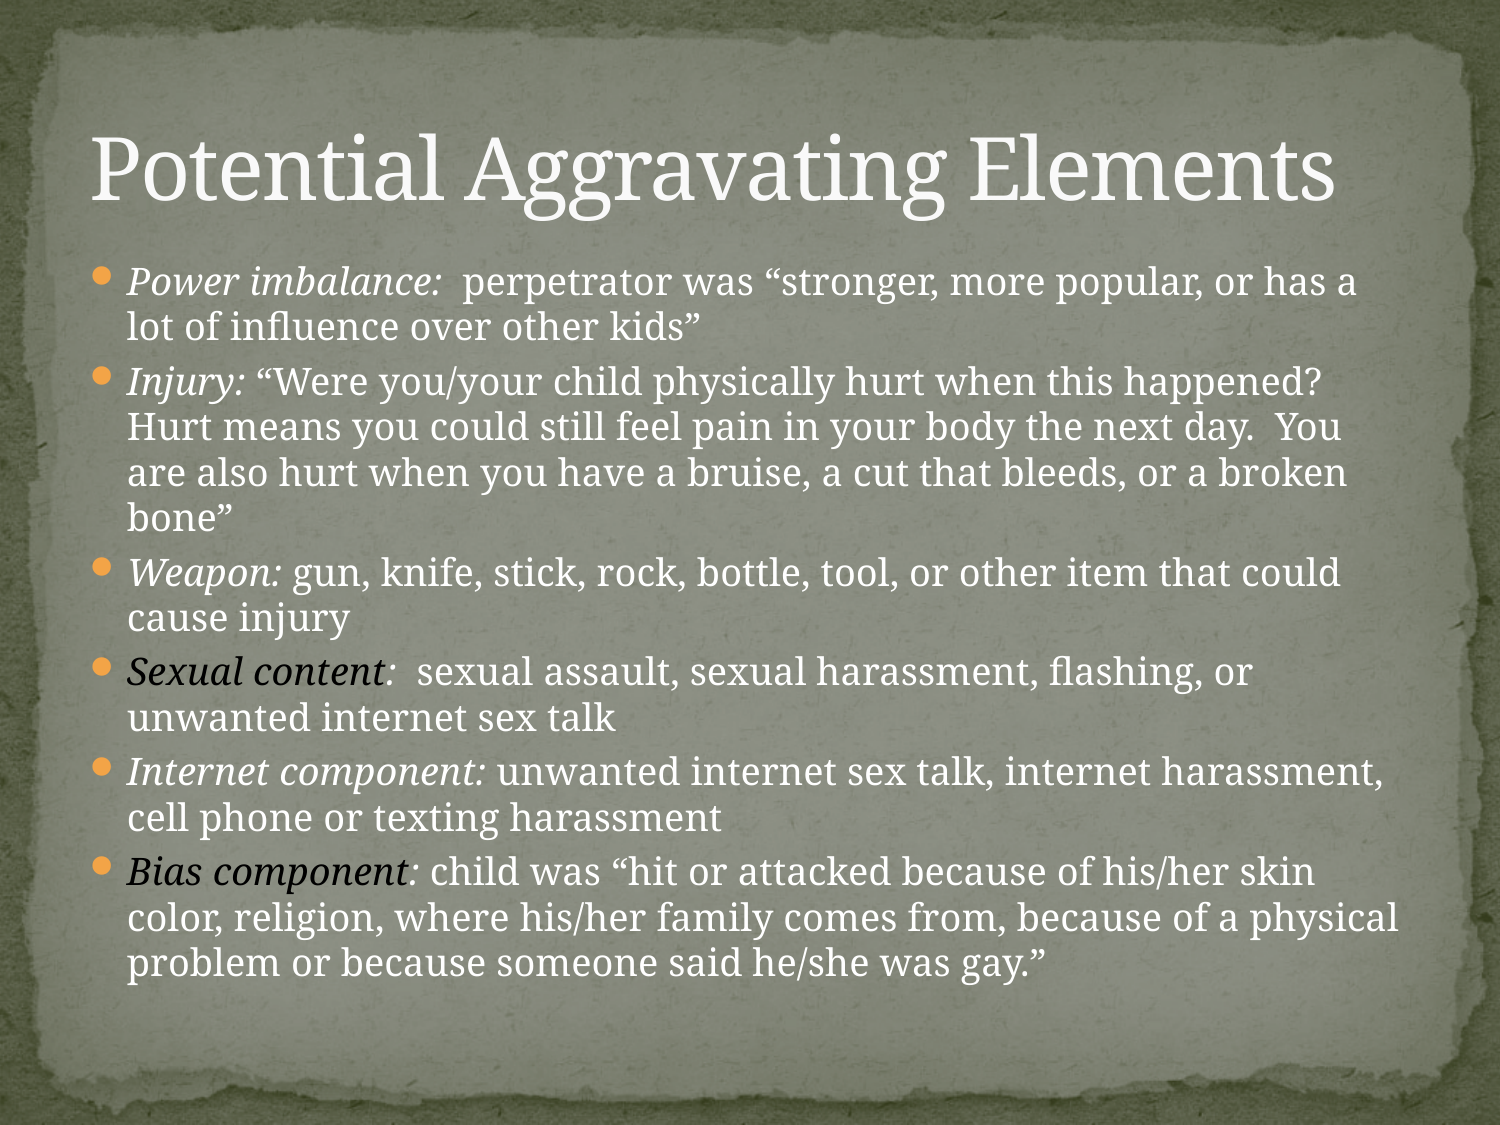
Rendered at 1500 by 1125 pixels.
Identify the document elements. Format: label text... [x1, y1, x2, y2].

title Potential Aggravating Elements [74, 24, 1425, 225]
list Power imbalance: perpetrator was “stronger, more popular, or has a lot of influence over other kids” Injury: “Were you/your child physically hurt when this happened? Hurt means you could still feel pain in your body the next day. You are also hurt when you have a bruise, a cut that bleeds, or a broken bone” Weapon: gun, knife, stick, rock, bottle, tool, or other item that could cause injury Sexual content: sexual assault, sexual harassment, flashing, or unwanted internet sex talk Internet component: unwanted internet sex talk, internet harassment, cell phone or texting harassment Bias component: child was “hit or attacked because of his/her skin color, religion, where his/her family comes from, because of a physical problem or because someone said he/she was gay.” [75, 249, 1425, 1000]
